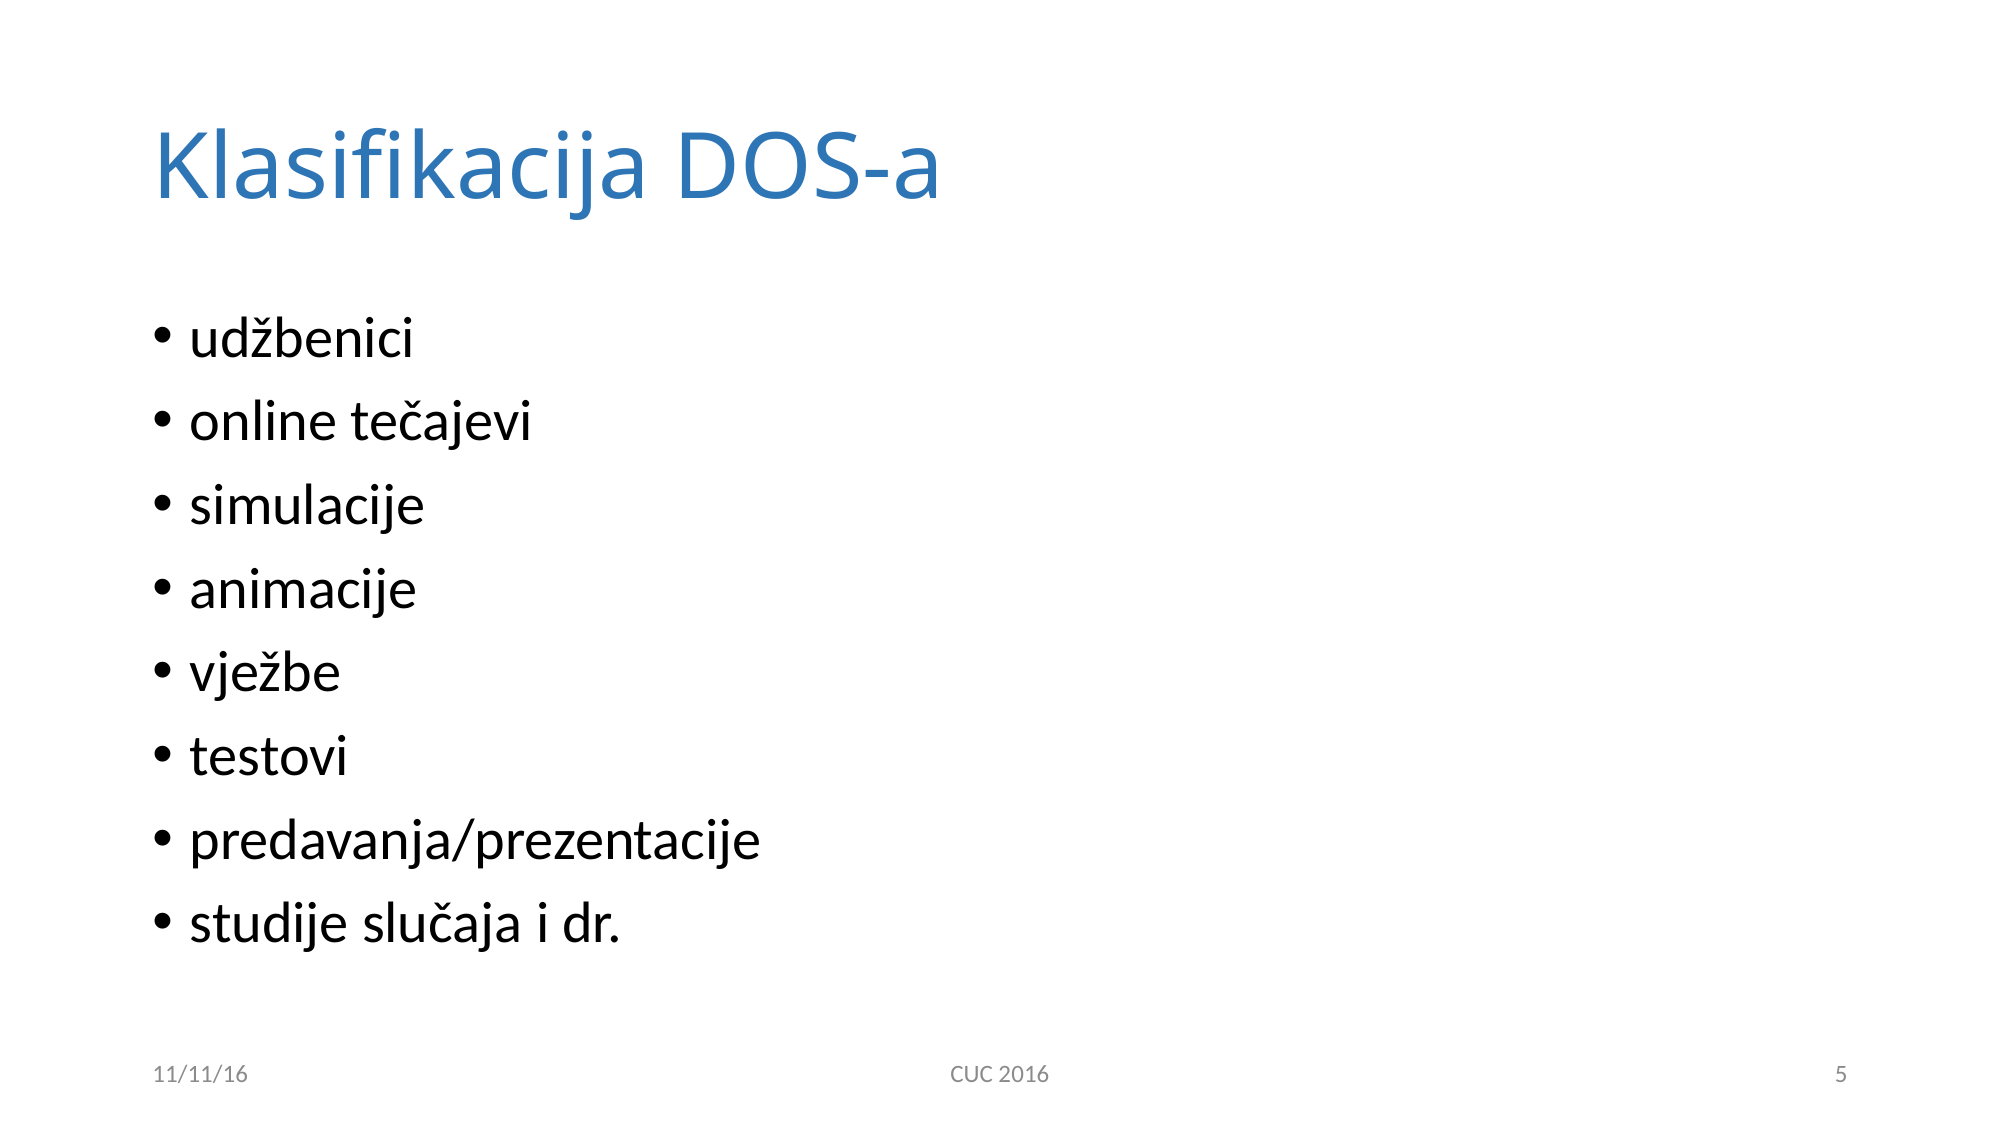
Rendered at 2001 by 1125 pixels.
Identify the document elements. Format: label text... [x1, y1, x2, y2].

footer CUC 2016 [662, 1042, 1338, 1103]
list udžbenici online tečajevi simulacije animacije vježbe testovi predavanja/prezentacije studije slučaja i dr. [137, 299, 1863, 1014]
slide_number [137, 1042, 588, 1103]
title Klasifikacija DOS-a [137, 59, 1863, 278]
slide_number 5 [1412, 1042, 1863, 1103]
